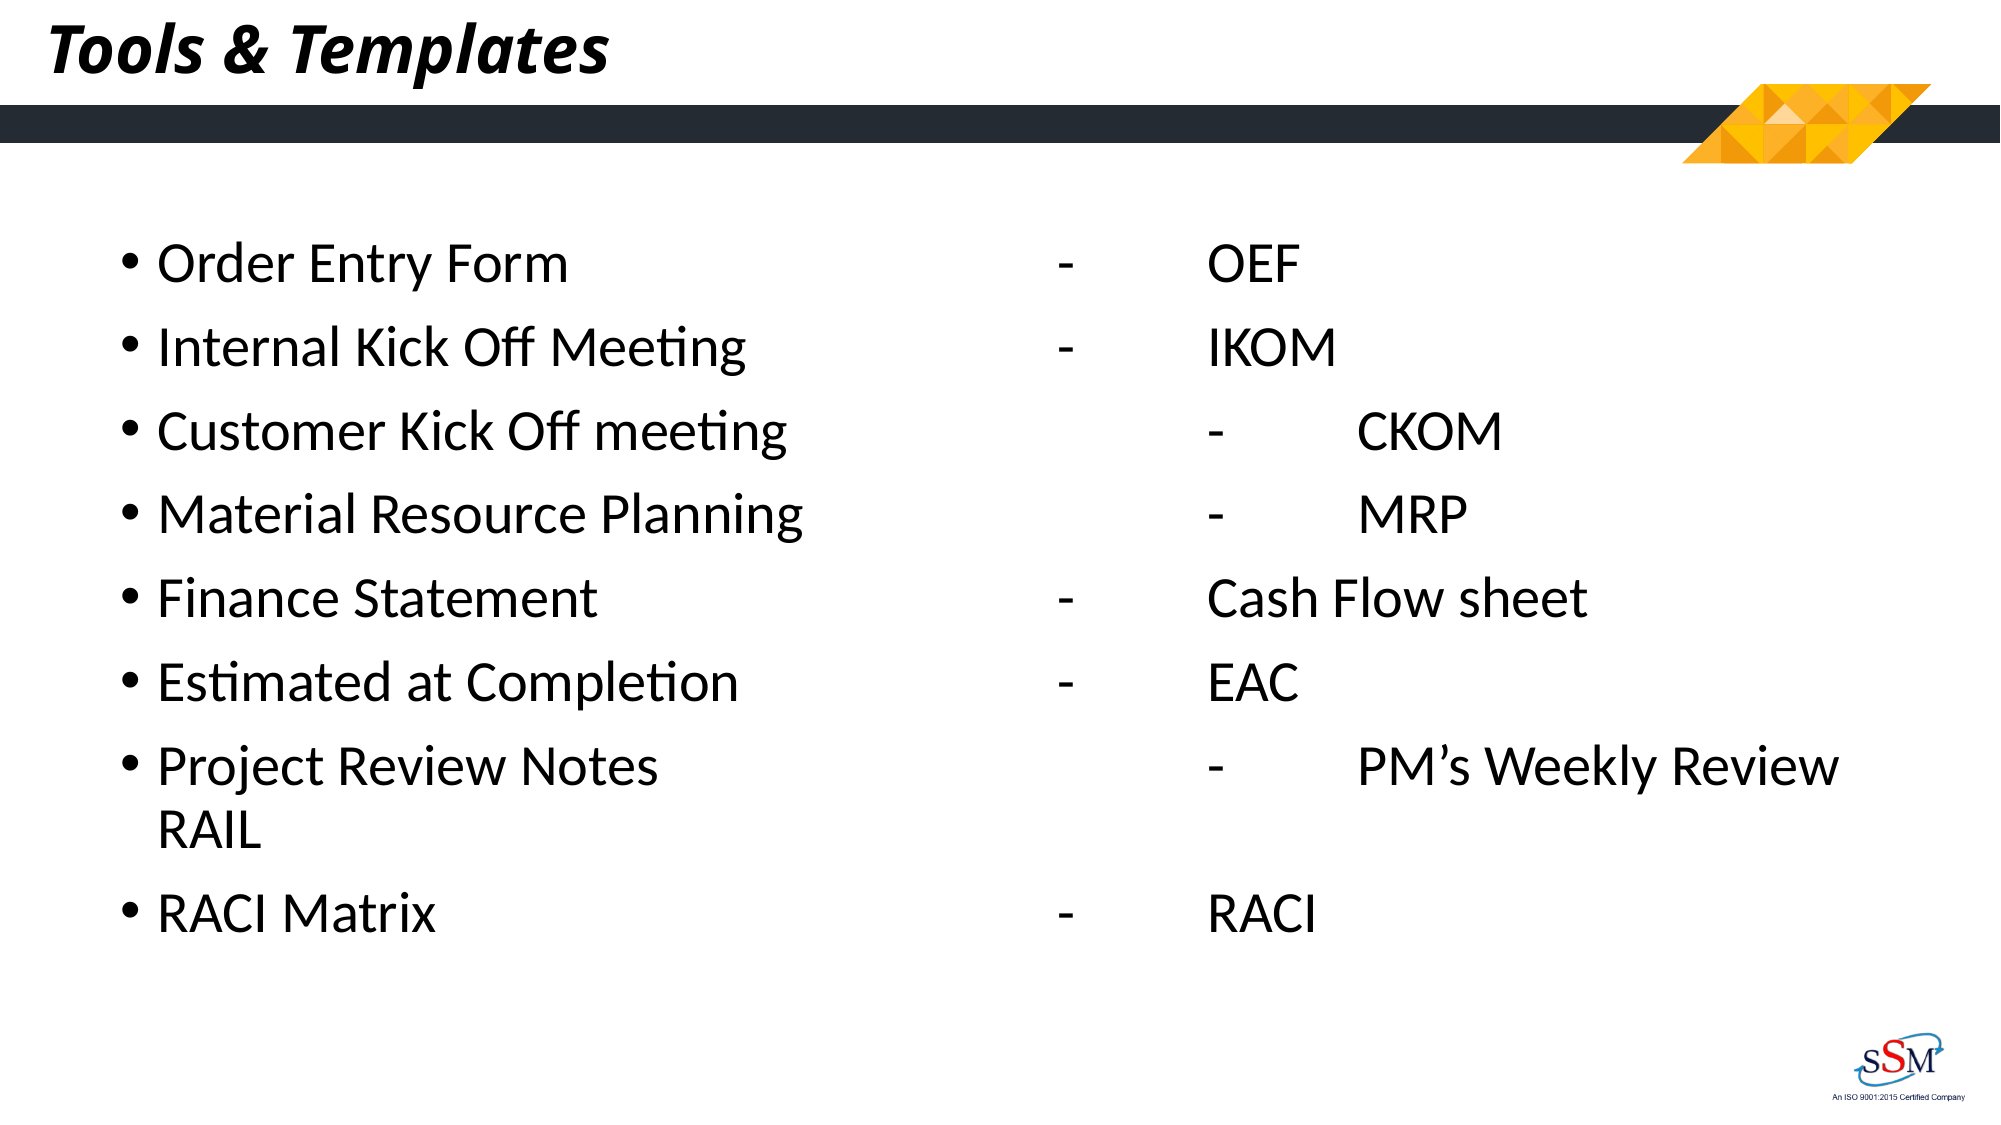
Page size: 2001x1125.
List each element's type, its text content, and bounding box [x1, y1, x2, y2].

text_box Order Entry Form - OEF Internal Kick Off Meeting - IKOM Customer Kick Off meeting - CKOM Material Resource Planning - MRP Finance Statement - Cash Flow sheet Estimated at Completion - EAC Project Review Notes - PM’s Weekly Review RAIL RACI Matrix - RACI [105, 224, 1971, 913]
picture [1828, 1026, 1969, 1107]
title Tools & Templates [30, 0, 1756, 103]
